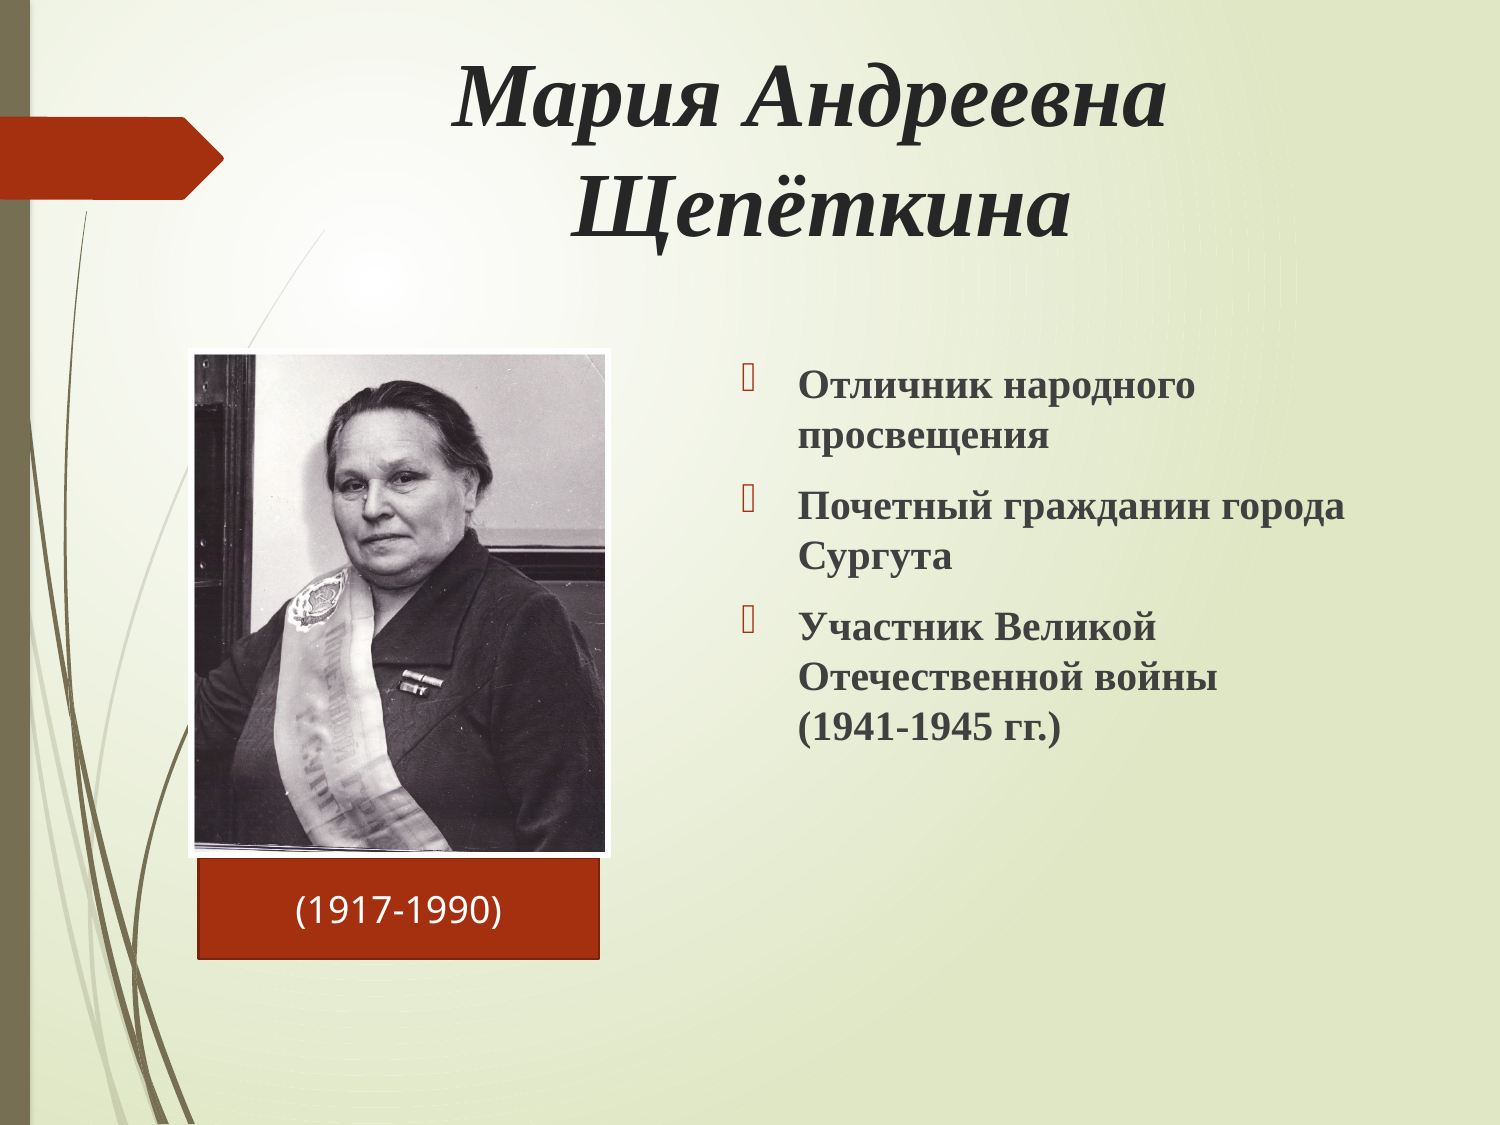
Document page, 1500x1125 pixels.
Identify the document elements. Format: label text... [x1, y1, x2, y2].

title Мария Андреевна Щепёткина [183, 27, 1463, 218]
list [188, 348, 612, 858]
list Отличник народного просвещения Почетный гражданин города Сургута Участник Великой Отечественной войны (1941-1945 гг.) [726, 348, 1463, 986]
text_box (1917-1990) [197, 865, 600, 960]
